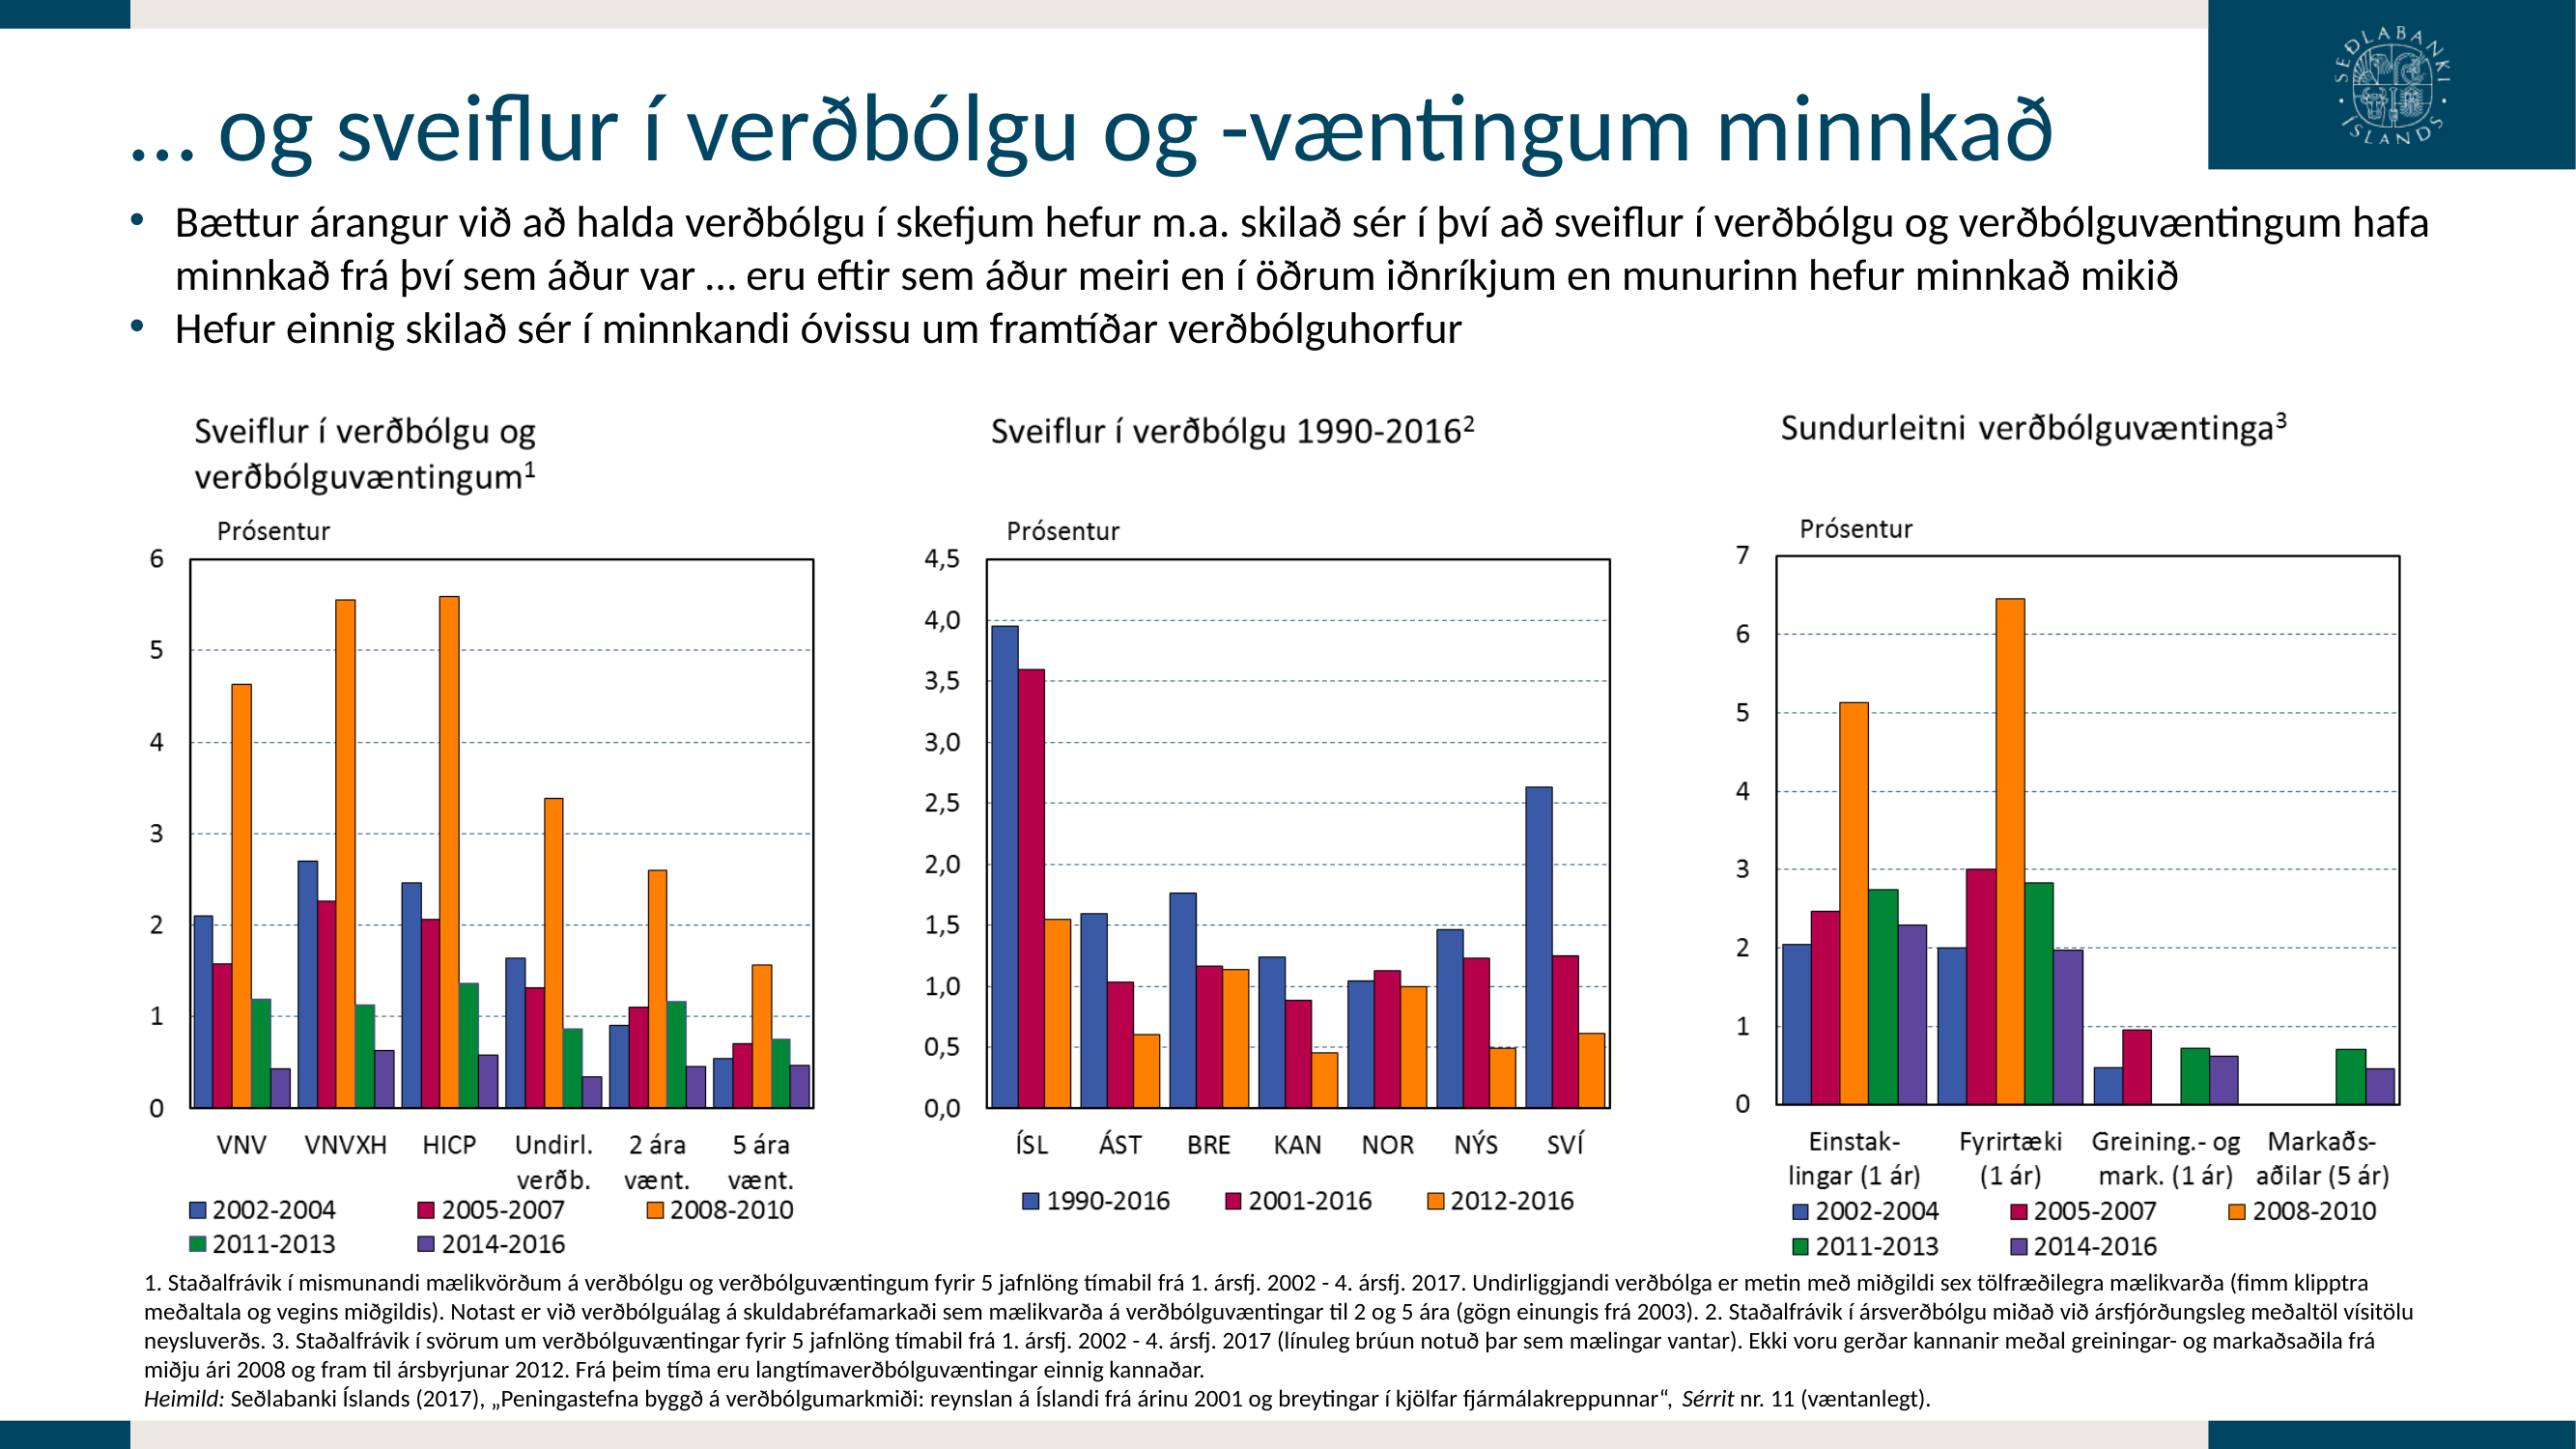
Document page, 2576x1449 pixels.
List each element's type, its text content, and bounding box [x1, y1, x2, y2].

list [113, 382, 2453, 1409]
list Bættur árangur við að halda verðbólgu í skefjum hefur m.a. skilað sér í því að sveiflur í verðbólgu og verðbólguvæntingum hafa minnkað frá því sem áður var … eru eftir sem áður meiri en í öðrum iðnríkjum en munurinn hefur minnkað mikið Hefur einnig skilað sér í minnkandi óvissu um framtíðar verðbólguhorfur [129, 192, 2448, 379]
title … og sveiflur í verðbólgu og -væntingum minnkað [129, 86, 2178, 192]
